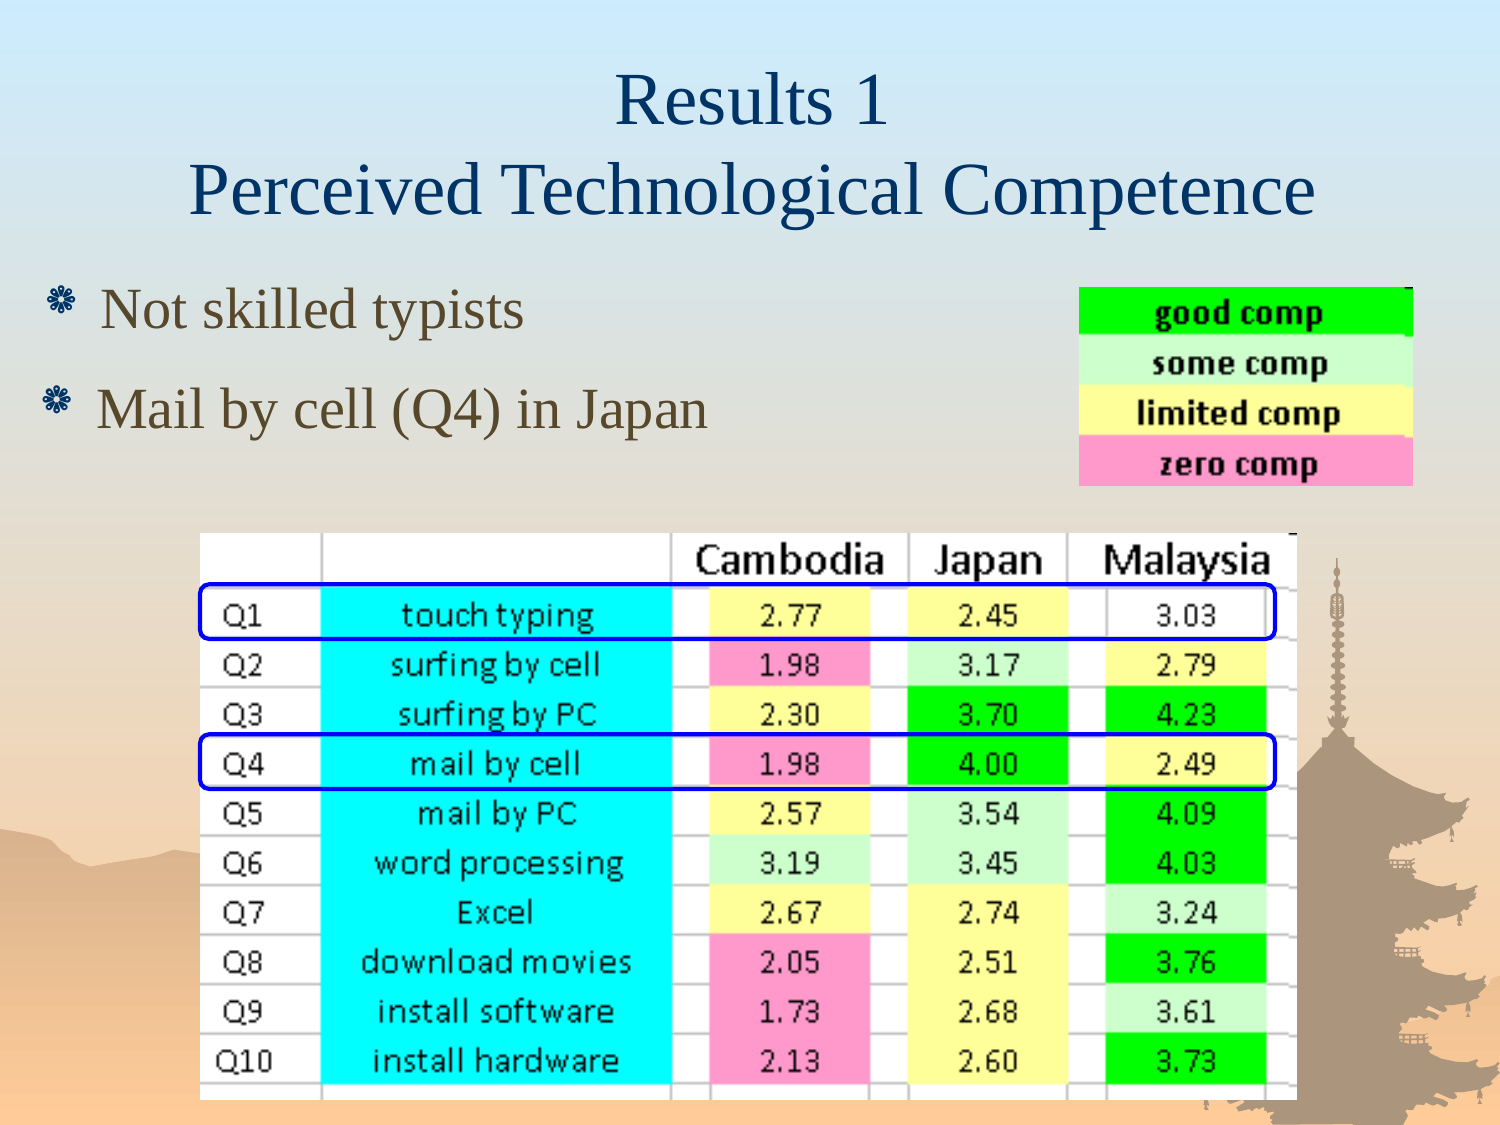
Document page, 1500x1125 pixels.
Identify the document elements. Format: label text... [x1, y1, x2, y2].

picture [1079, 287, 1413, 486]
list Not skilled typists [29, 262, 1013, 363]
title Results 1 Perceived Technological Competence [131, 45, 1375, 234]
text_box Mail by cell (Q4) in Japan [24, 362, 1009, 463]
picture [200, 533, 1298, 1101]
